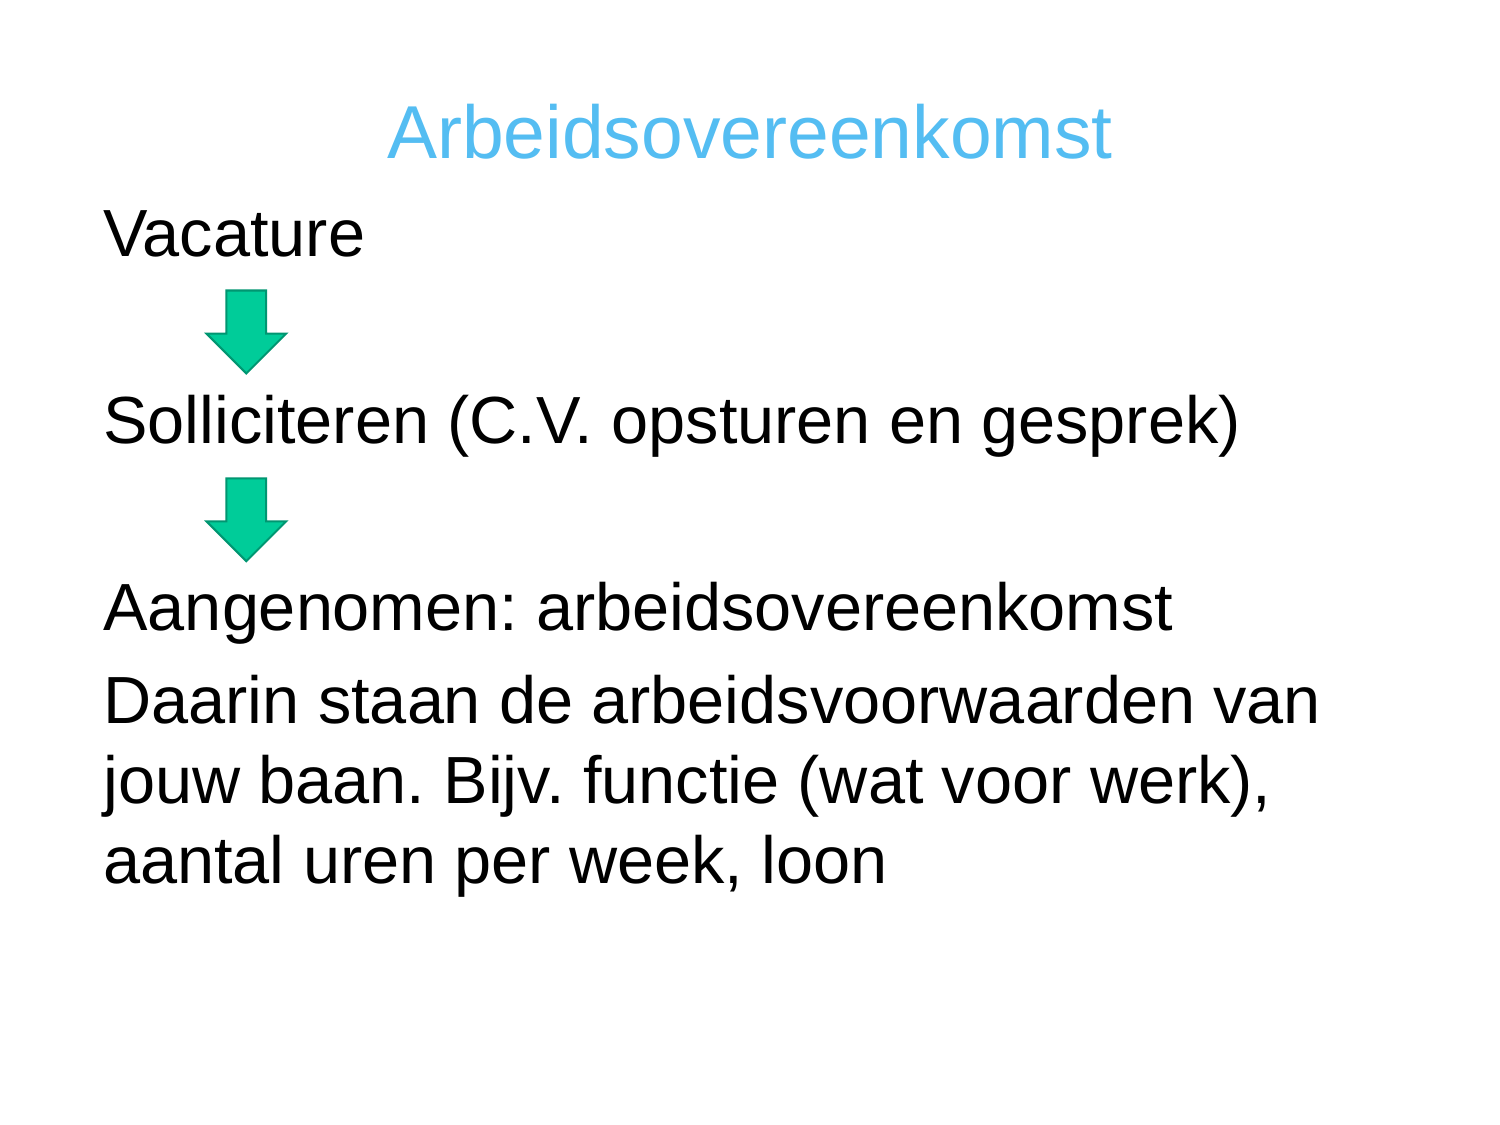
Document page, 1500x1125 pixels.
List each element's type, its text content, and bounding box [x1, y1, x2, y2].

text_box Arbeidsovereenkomst [74, 76, 1425, 185]
text_box [204, 289, 289, 375]
text_box [204, 477, 289, 563]
subtitle Vacature Solliciteren (C.V. opsturen en gesprek) Aangenomen: arbeidsovereenkomst Daarin staan de arbeidsvoorwaarden van jouw baan. Bijv. functie (wat voor werk), aantal uren per week, loon [88, 182, 1452, 920]
